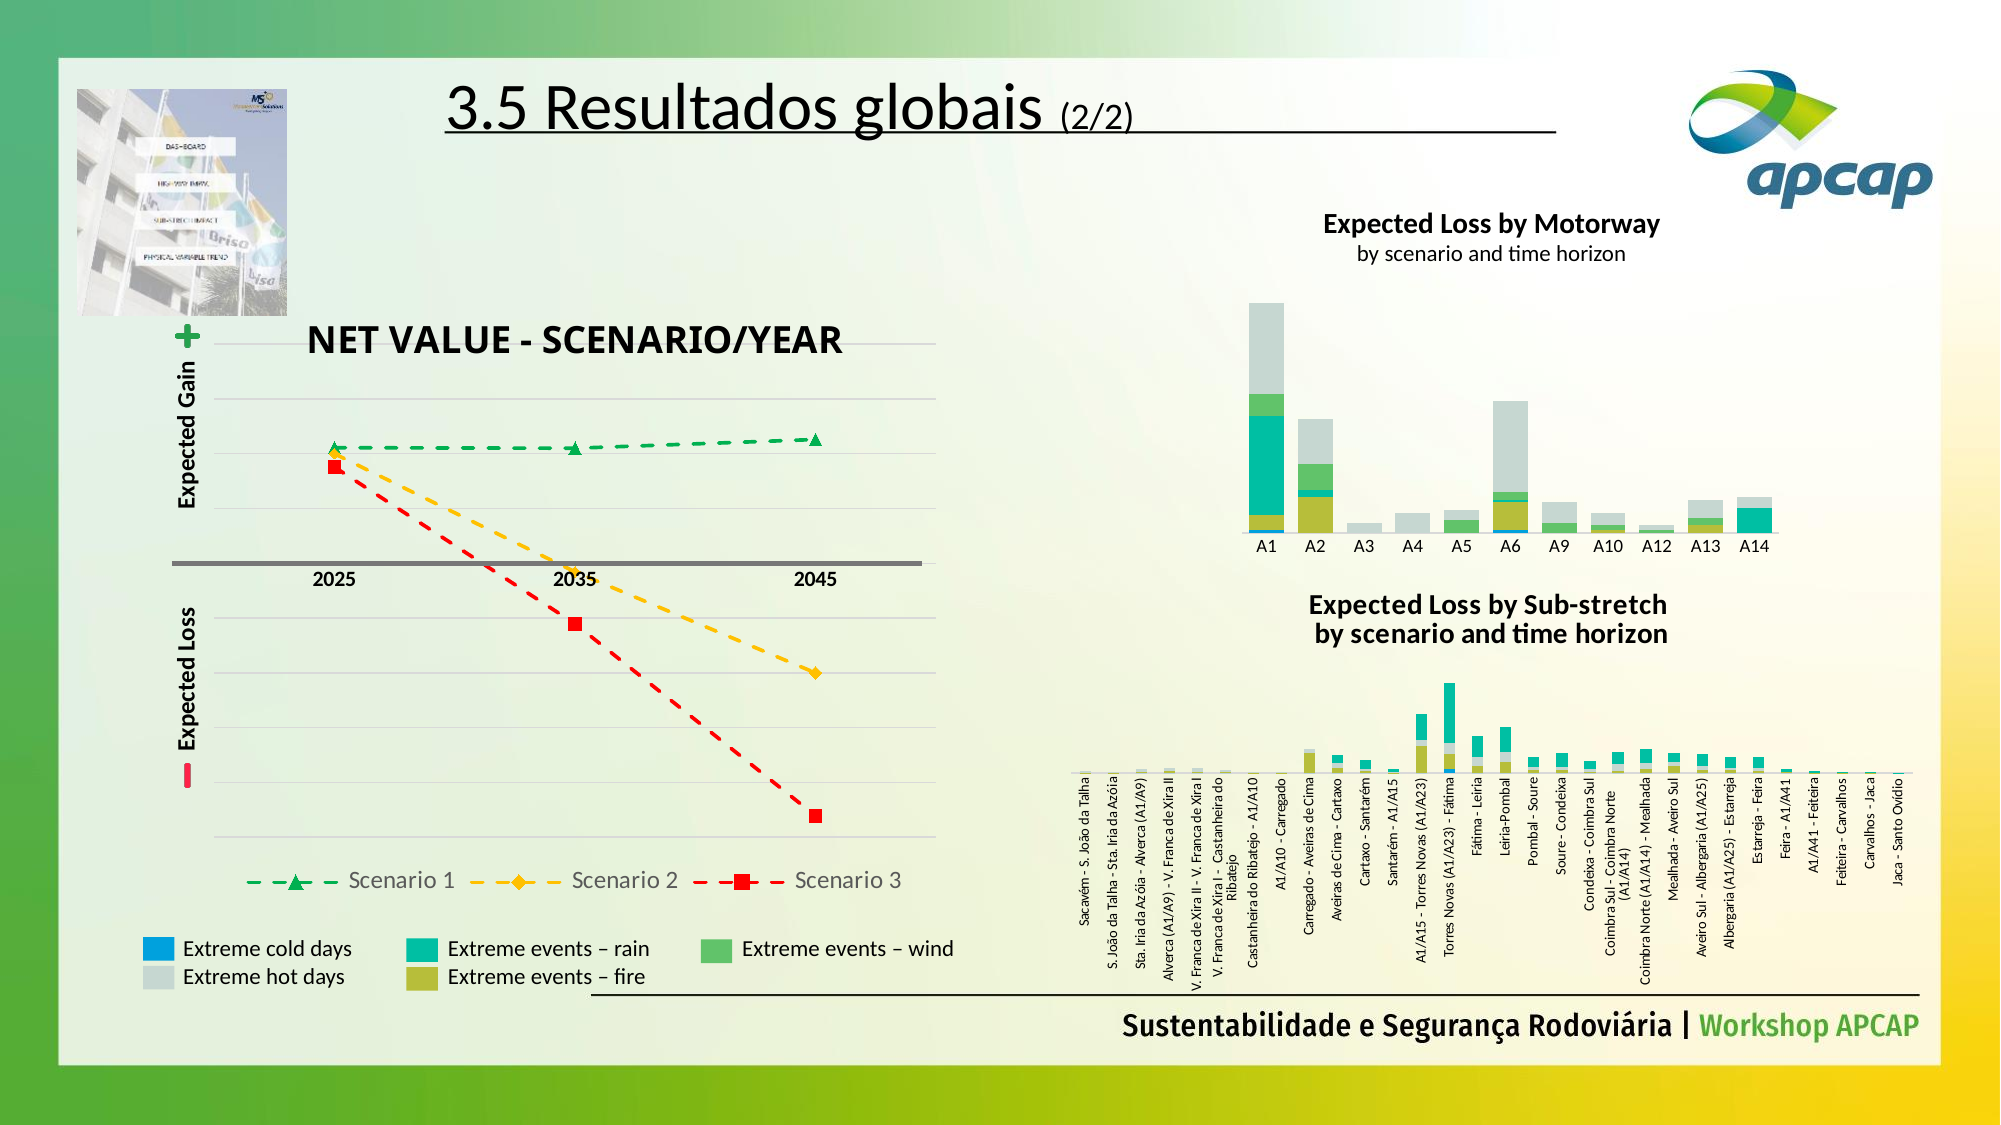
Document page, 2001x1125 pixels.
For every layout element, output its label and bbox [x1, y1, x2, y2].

text_box [161, 580, 208, 788]
chart [1053, 218, 1931, 993]
text_box [161, 324, 208, 546]
text_box [142, 926, 1017, 1053]
picture [0, 0, 2000, 1125]
chart [190, 281, 960, 902]
